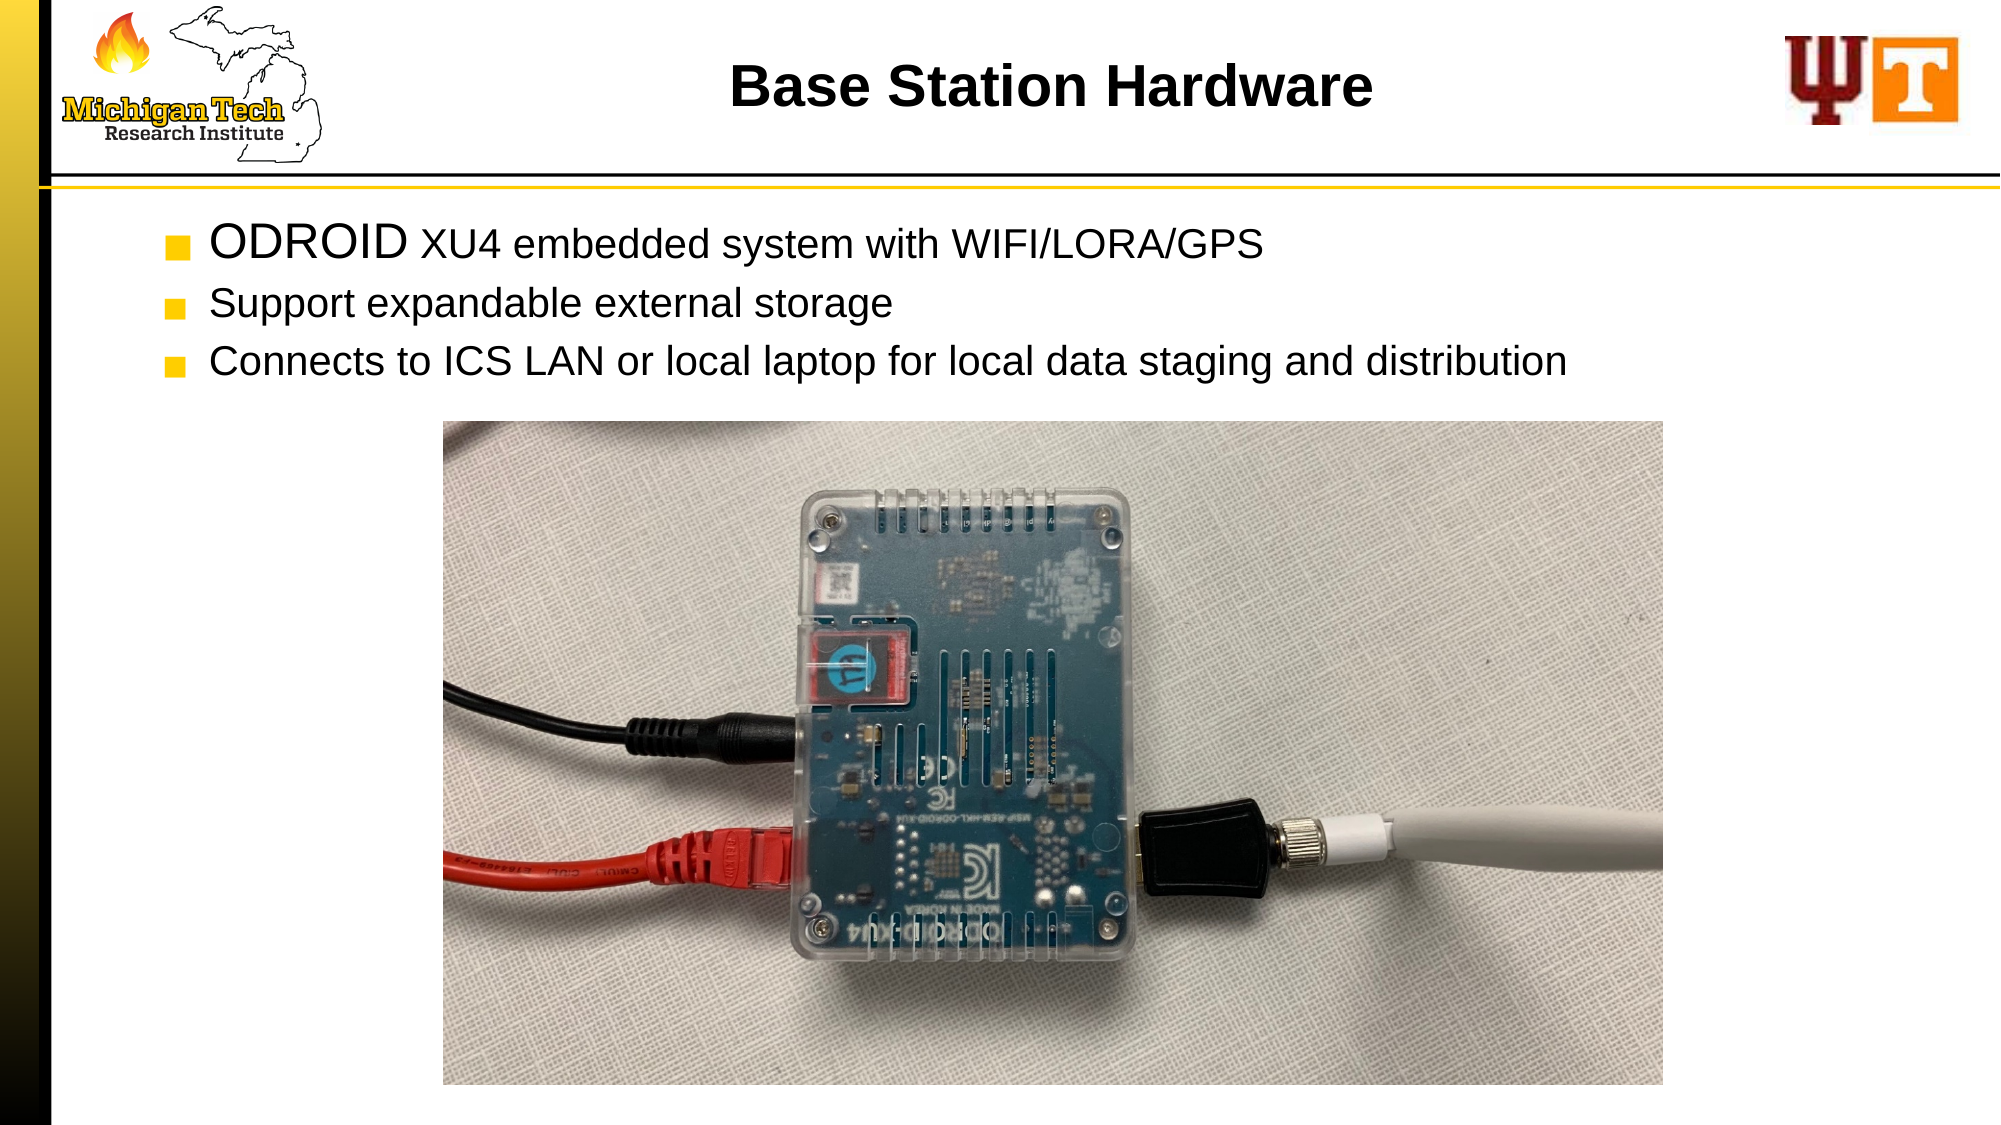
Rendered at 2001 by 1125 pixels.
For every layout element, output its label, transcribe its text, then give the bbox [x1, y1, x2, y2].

title Base Station Hardware [332, 0, 1774, 175]
picture [1785, 12, 1977, 150]
picture [442, 421, 1663, 1085]
list ODROID XU4 embedded system with WIFI/LORA/GPS Support expandable external storage Connects to ICS LAN or local laptop for local data staging and distribution [137, 200, 1863, 472]
picture [62, 6, 322, 163]
